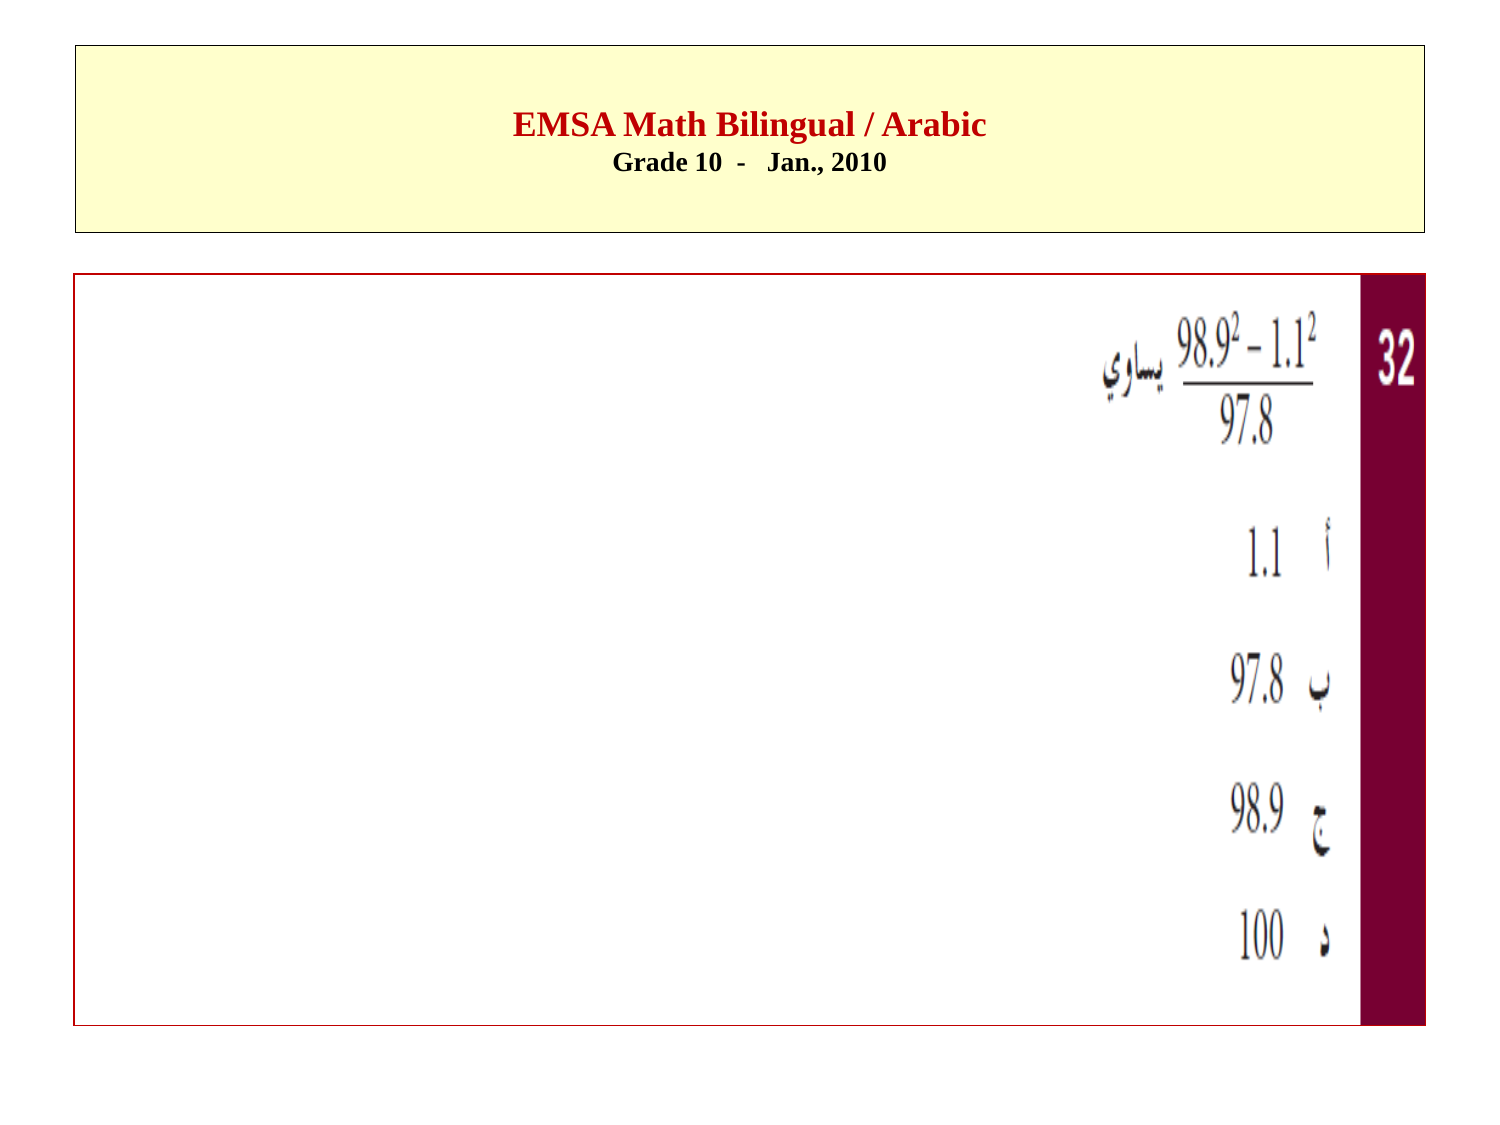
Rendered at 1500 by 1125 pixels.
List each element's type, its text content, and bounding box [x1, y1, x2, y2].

title EMSA Math Bilingual / Arabic Grade 10 - Jan., 2010 [75, 45, 1425, 233]
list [74, 274, 1426, 1026]
